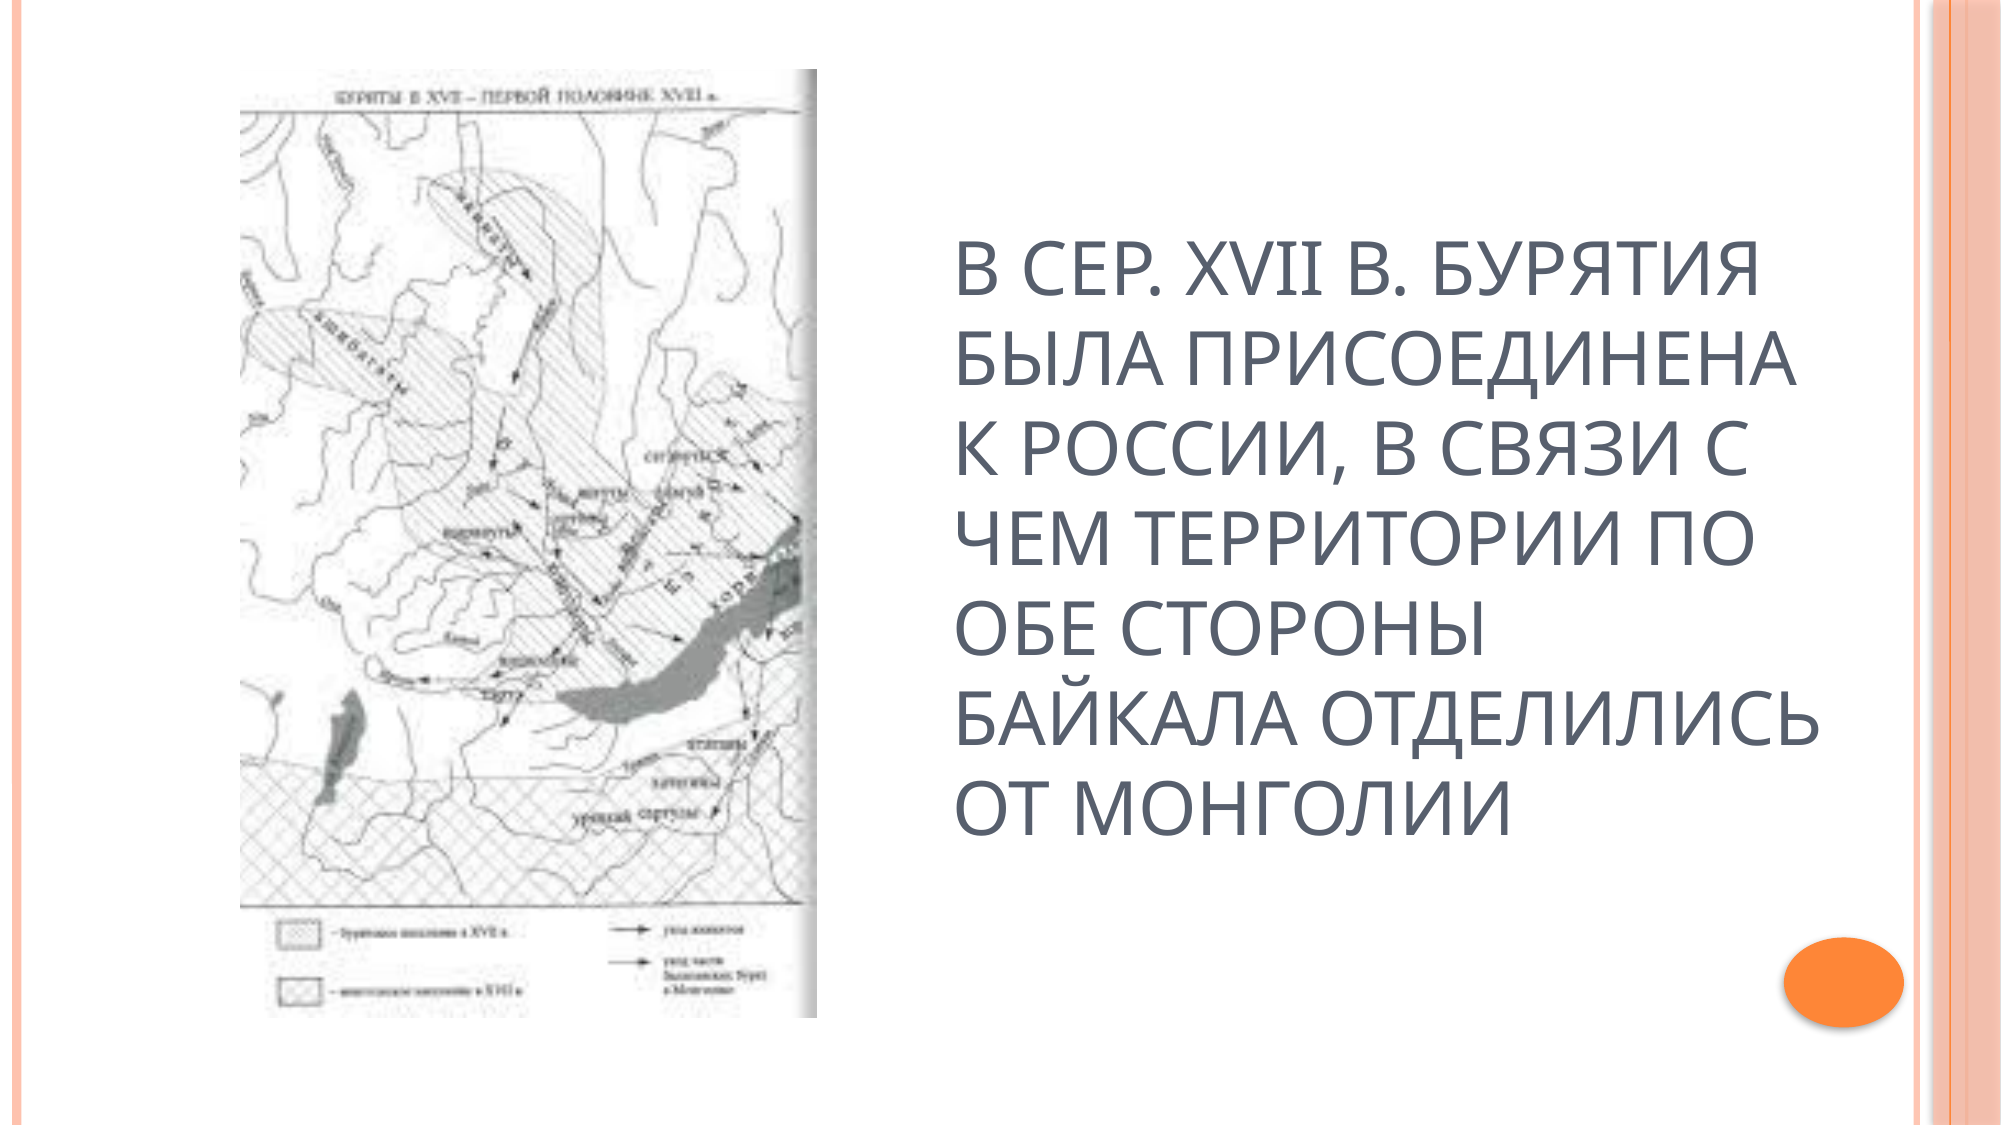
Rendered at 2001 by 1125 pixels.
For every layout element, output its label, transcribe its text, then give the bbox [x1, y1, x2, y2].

title В сер. XVII в. Бурятия была присоединена к России, в связи с чем территории по обе стороны Байкала отделились от Монголии [937, 670, 1860, 859]
picture [240, 68, 818, 1018]
